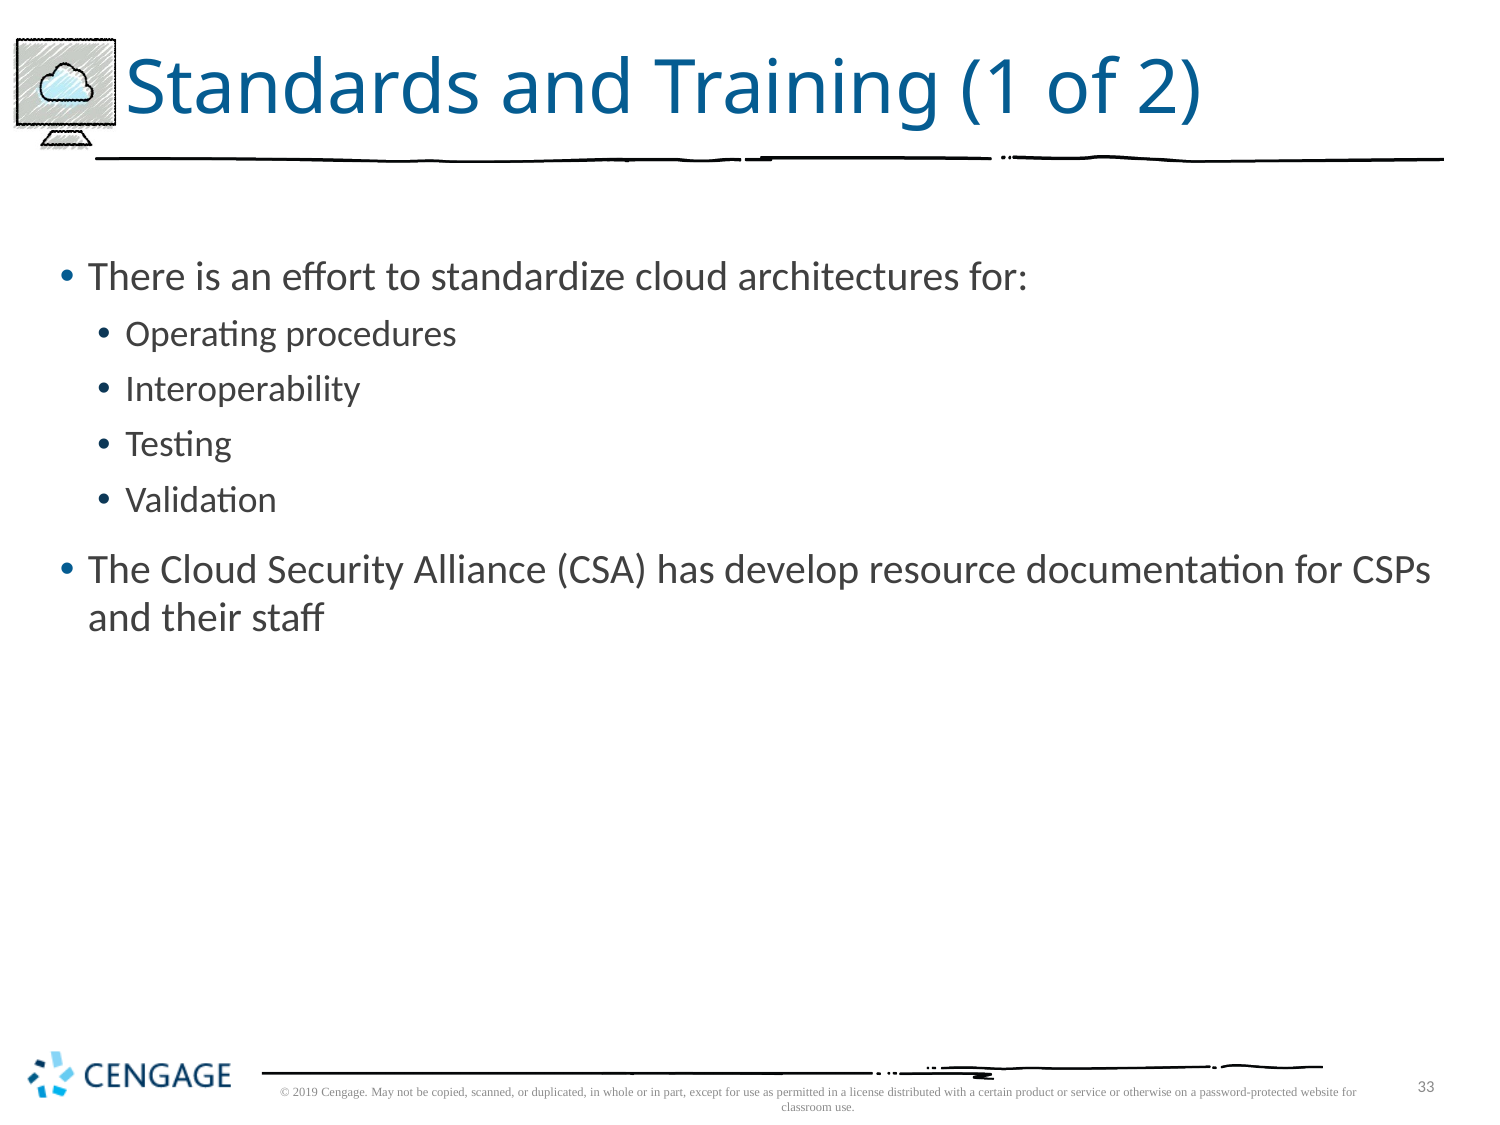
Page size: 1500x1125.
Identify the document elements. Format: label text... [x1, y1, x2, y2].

footer © 2019 Cengage. May not be copied, scanned, or duplicated, in whole or in part, except for use as permitted in a license distributed with a certain product or service or otherwise on a password-protected website for classroom use. [261, 1079, 1375, 1120]
picture [95, 155, 1444, 163]
picture [7, 1037, 244, 1111]
title Standards and Training (1 of 2) [125, 52, 1442, 130]
picture [12, 36, 117, 151]
list There is an effort to standardize cloud architectures for: Operating procedures Interoperability Testing Validation The Cloud Security Alliance (CSA) has develop resource documentation for CSPs and their staff [59, 252, 1441, 490]
picture [261, 1064, 1323, 1079]
